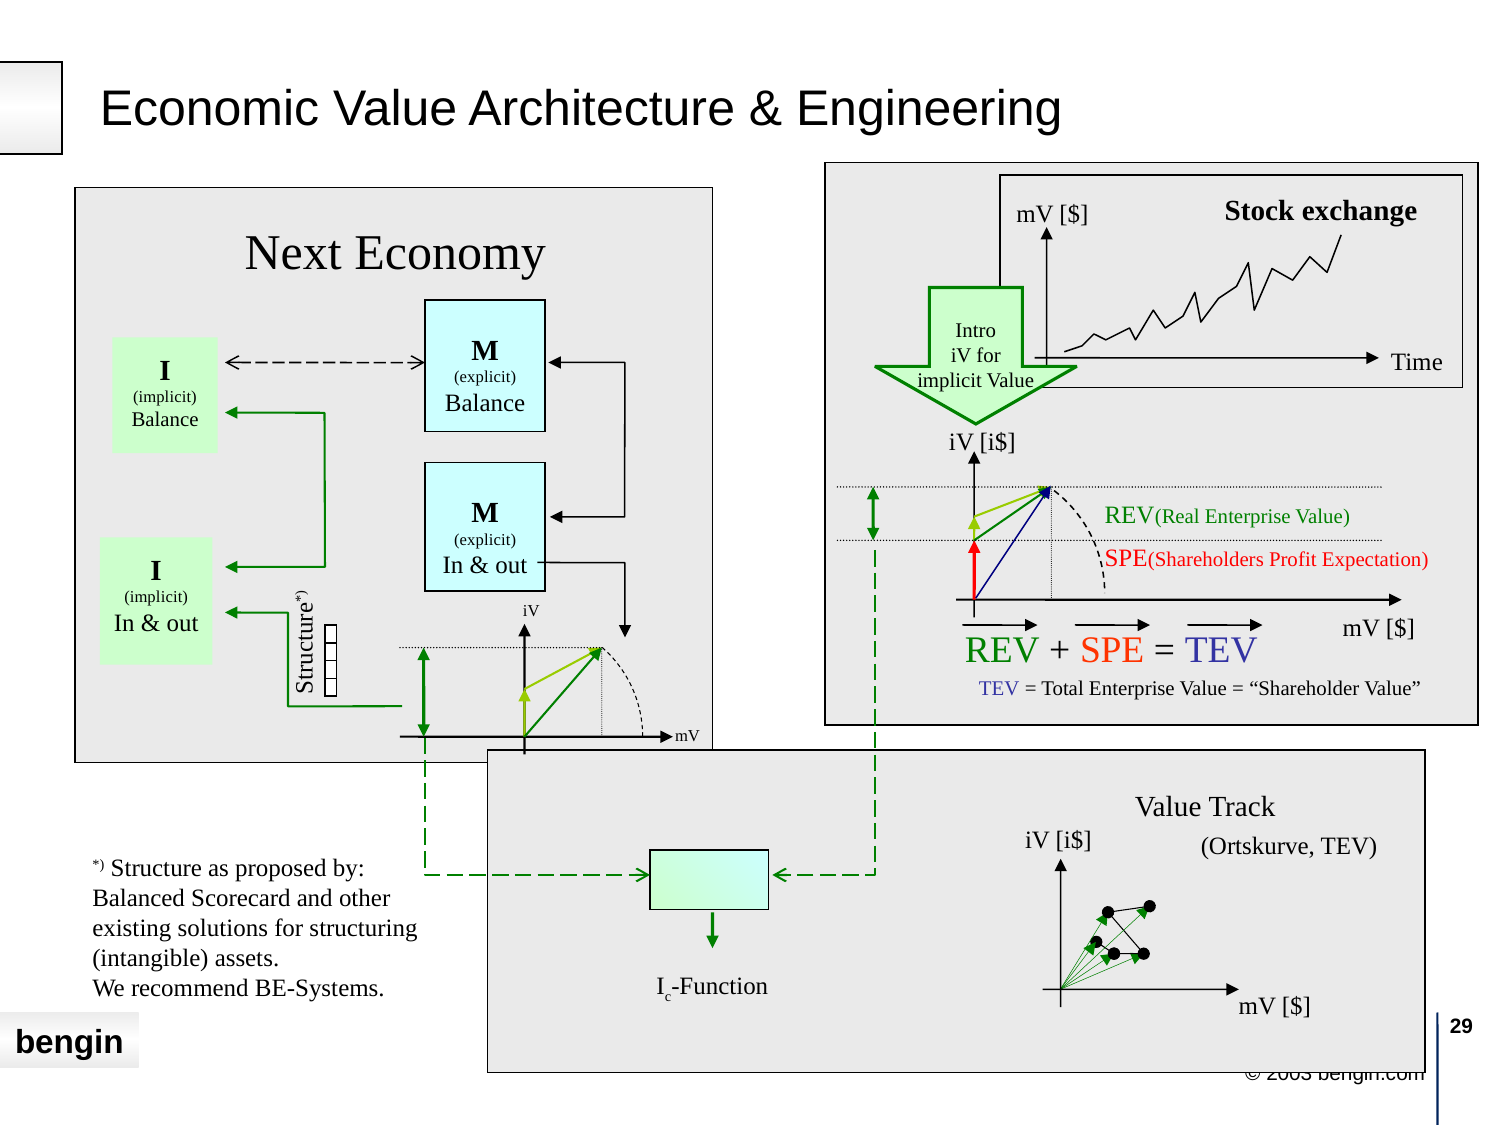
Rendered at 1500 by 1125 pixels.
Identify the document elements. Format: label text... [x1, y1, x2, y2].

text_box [824, 162, 1479, 726]
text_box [77, 362, 451, 1026]
text_box Economic Value Architecture & Engineering [99, 74, 1433, 135]
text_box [837, 424, 1438, 701]
slide_number © 2003 bengin.com [750, 1081, 1425, 1085]
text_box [87, 212, 326, 360]
slide_number 29 [1449, 1012, 1487, 1034]
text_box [1024, 787, 1388, 1026]
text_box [424, 549, 1426, 1073]
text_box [74, 187, 713, 548]
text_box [455, 562, 701, 755]
